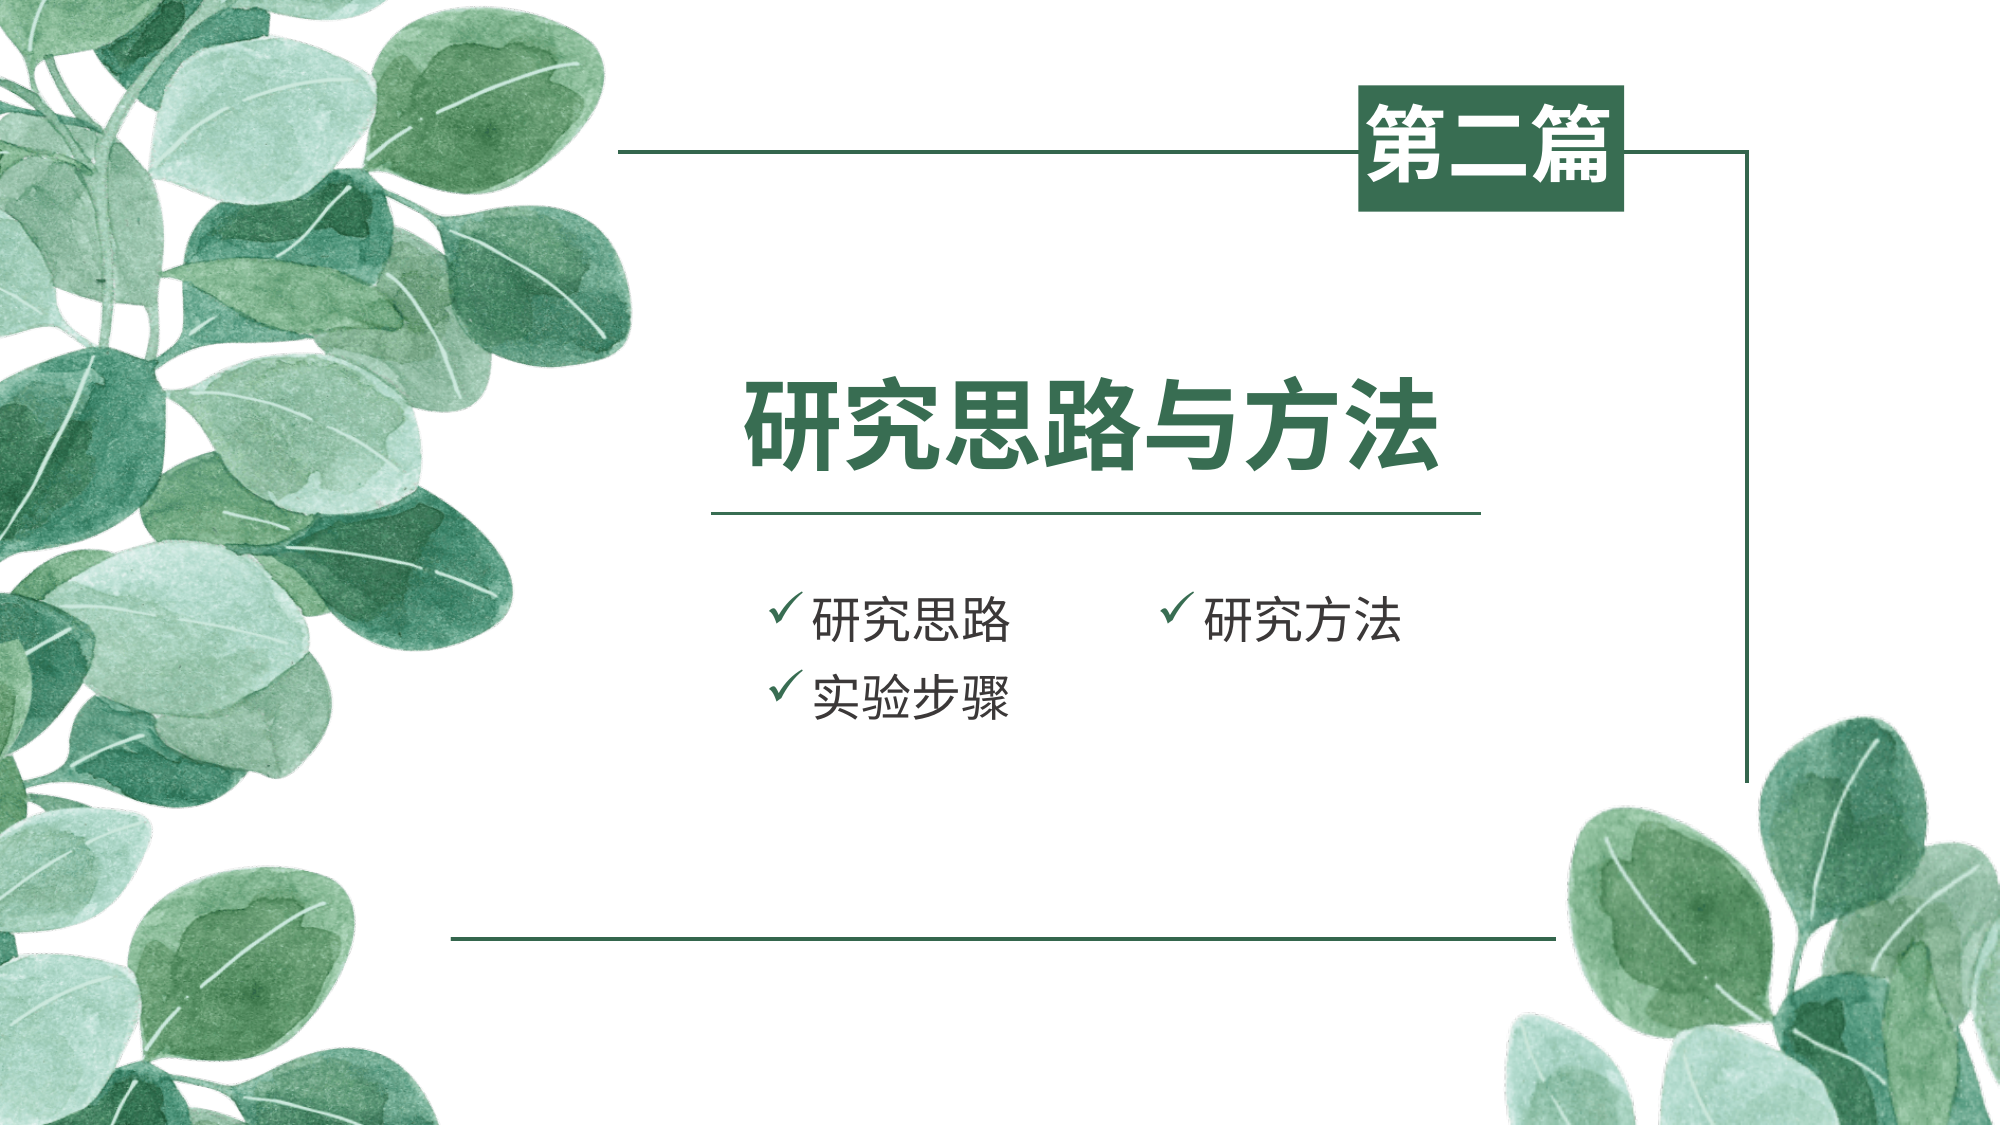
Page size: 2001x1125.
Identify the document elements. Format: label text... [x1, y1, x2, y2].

picture [0, 0, 2000, 1125]
text_box 第二篇 [1349, 84, 1629, 138]
